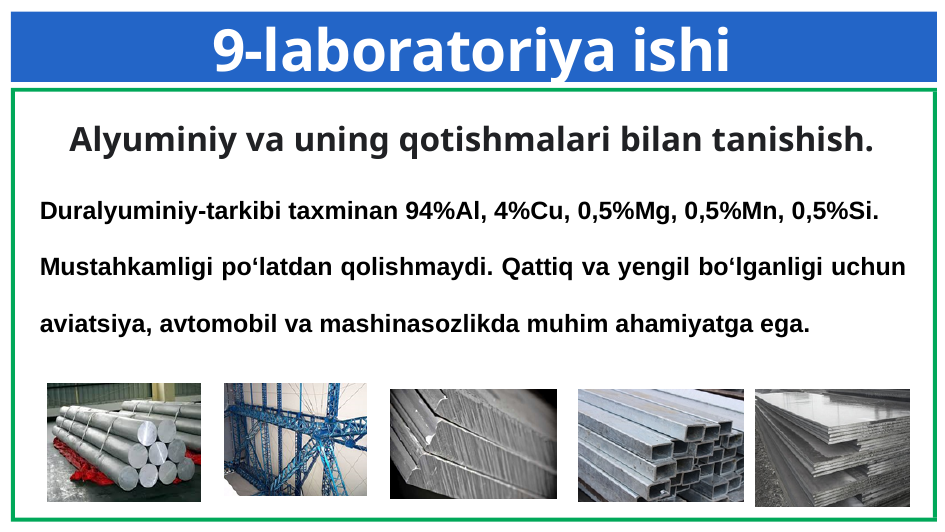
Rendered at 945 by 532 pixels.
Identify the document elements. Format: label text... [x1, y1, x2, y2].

picture [390, 389, 558, 499]
picture [578, 389, 745, 503]
text_box Duralyuminiy-tarkibi taxminan 94%Al, 4%Cu, 0,5%Mg, 0,5%Mn, 0,5%Si. Mustahkamligi po‘latdan qolishmaydi. Qattiq va yengil bo‘lganligi uchun aviatsiya, avtomobil va mashinasozlikda muhim ahamiyatga ega. [24, 160, 923, 374]
picture [755, 389, 910, 507]
title 9-laboratoriya ishi [70, 21, 874, 85]
picture [46, 383, 201, 503]
picture [224, 383, 367, 496]
text_box Alyuminiy va uning qotishmalari bilan tanishish. [11, 94, 933, 166]
